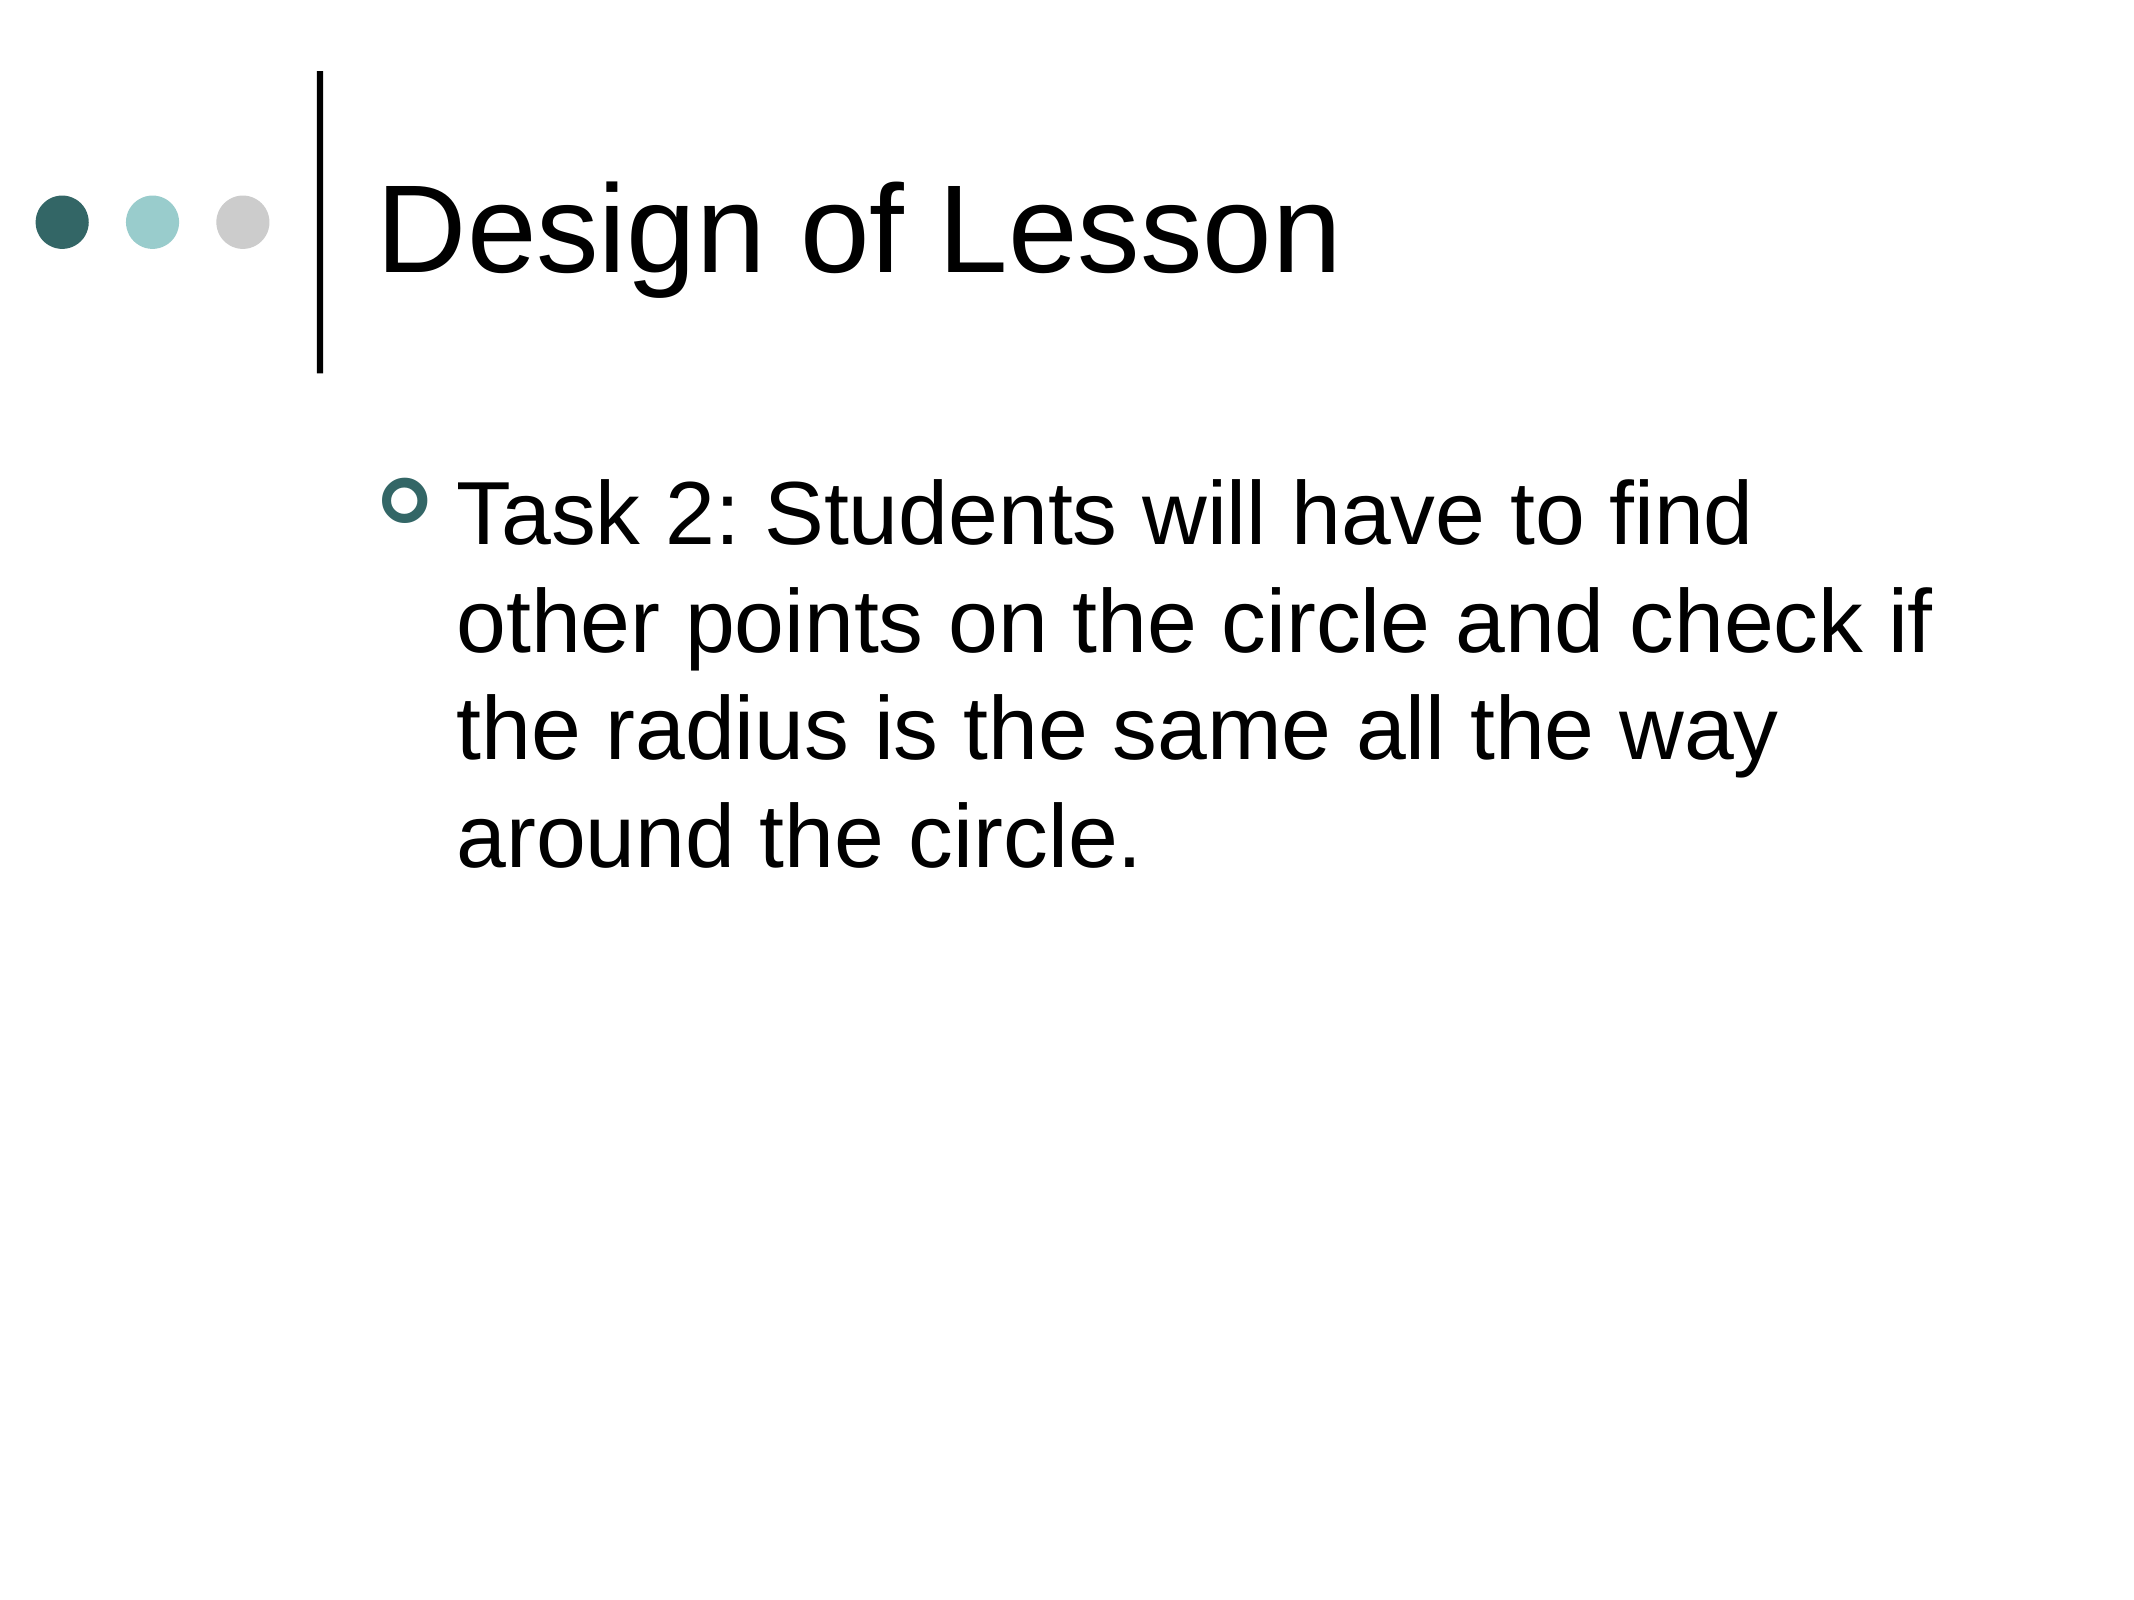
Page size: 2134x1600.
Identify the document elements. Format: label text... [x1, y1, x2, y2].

list Task 2: Students will have to find other points on the circle and check if the radius is the same all the way around the circle. [355, 444, 1992, 1405]
title Design of Lesson [355, 44, 1992, 401]
